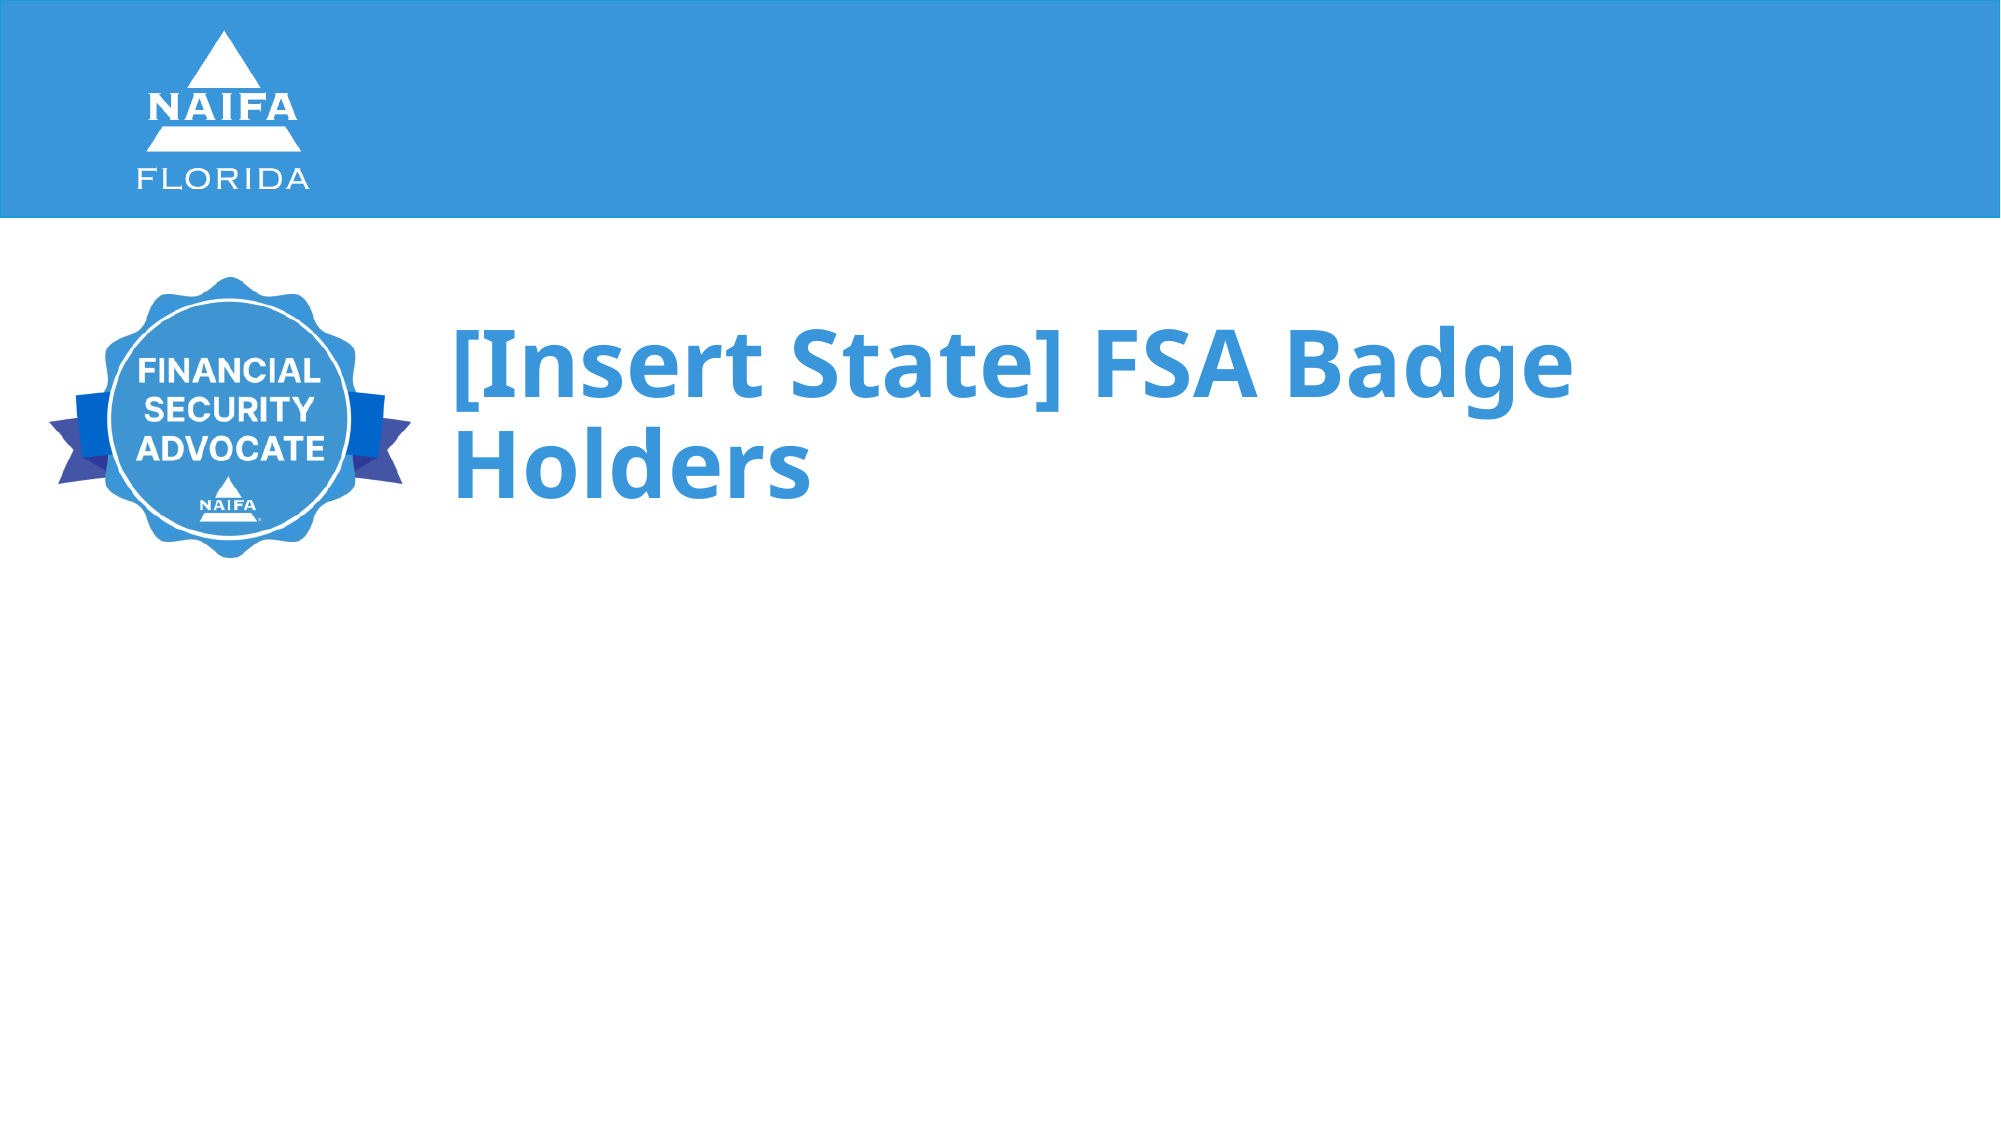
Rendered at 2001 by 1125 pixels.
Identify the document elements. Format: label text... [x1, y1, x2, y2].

picture [49, 277, 411, 558]
title [Insert State] FSA Badge Holders [435, 308, 1948, 527]
picture [137, 30, 310, 190]
